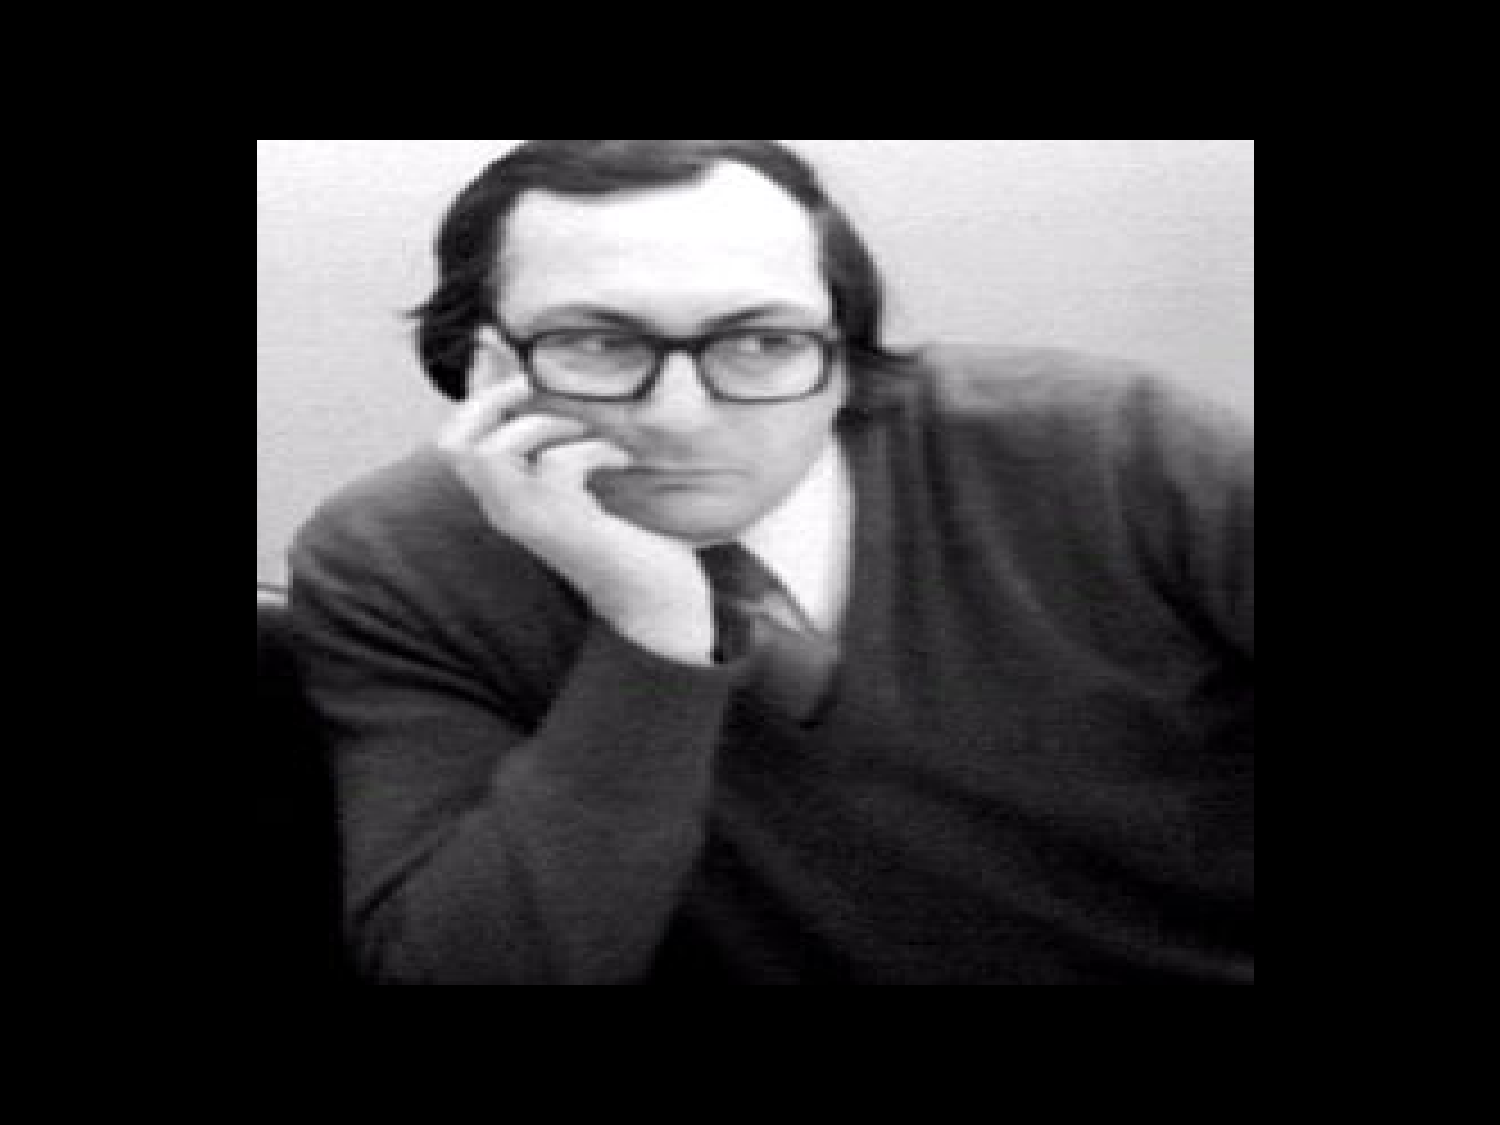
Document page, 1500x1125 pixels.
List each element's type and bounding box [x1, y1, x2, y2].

list [257, 140, 1255, 985]
